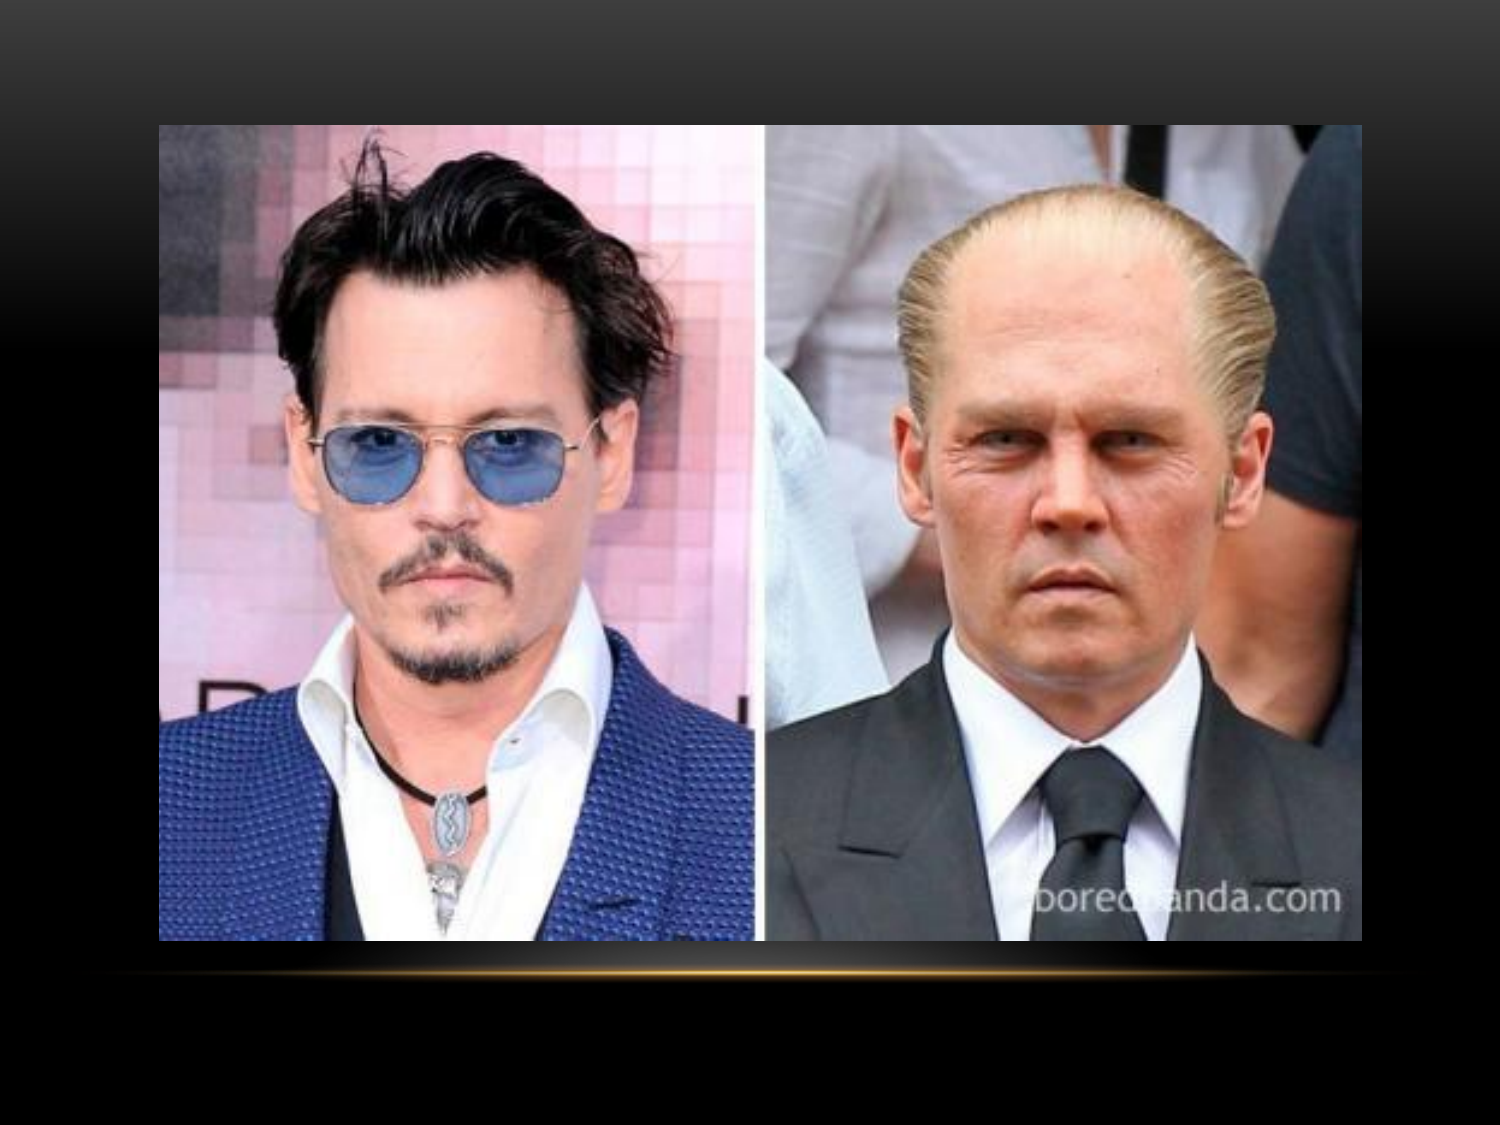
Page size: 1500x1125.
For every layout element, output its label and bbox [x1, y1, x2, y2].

picture [0, 0, 1500, 1125]
list [159, 125, 1362, 941]
